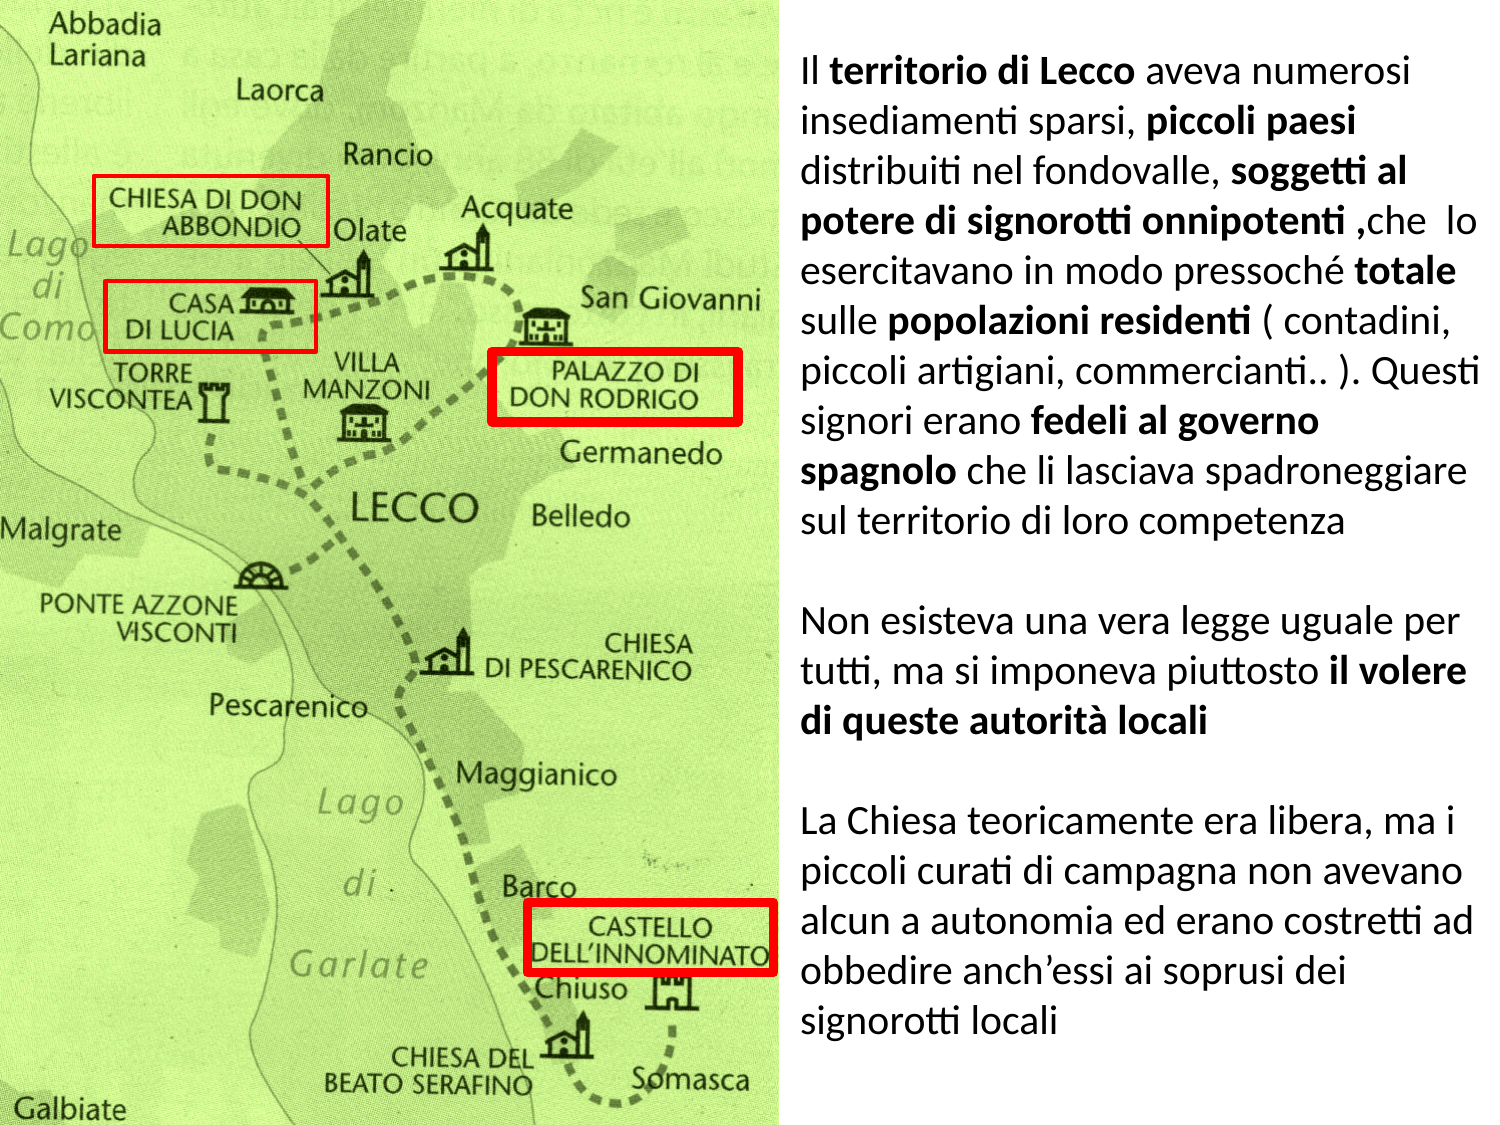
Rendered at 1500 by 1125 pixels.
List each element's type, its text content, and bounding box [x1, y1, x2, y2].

text_box Il territorio di Lecco aveva numerosi insediamenti sparsi, piccoli paesi distribuiti nel fondovalle, soggetti al potere di signorotti onnipotenti ,che lo esercitavano in modo pressoché totale sulle popolazioni residenti ( contadini, piccoli artigiani, commercianti.. ). Questi signori erano fedeli al governo spagnolo che li lasciava spadroneggiare sul territorio di loro competenza Non esisteva una vera legge uguale per tutti, ma si imponeva piuttosto il volere di queste autorità locali La Chiesa teoricamente era libera, ma i piccoli curati di campagna non avevano alcun a autonomia ed erano costretti ad obbedire anch’essi ai soprusi dei signorotti locali [785, 35, 1500, 1051]
picture [0, 0, 779, 1125]
